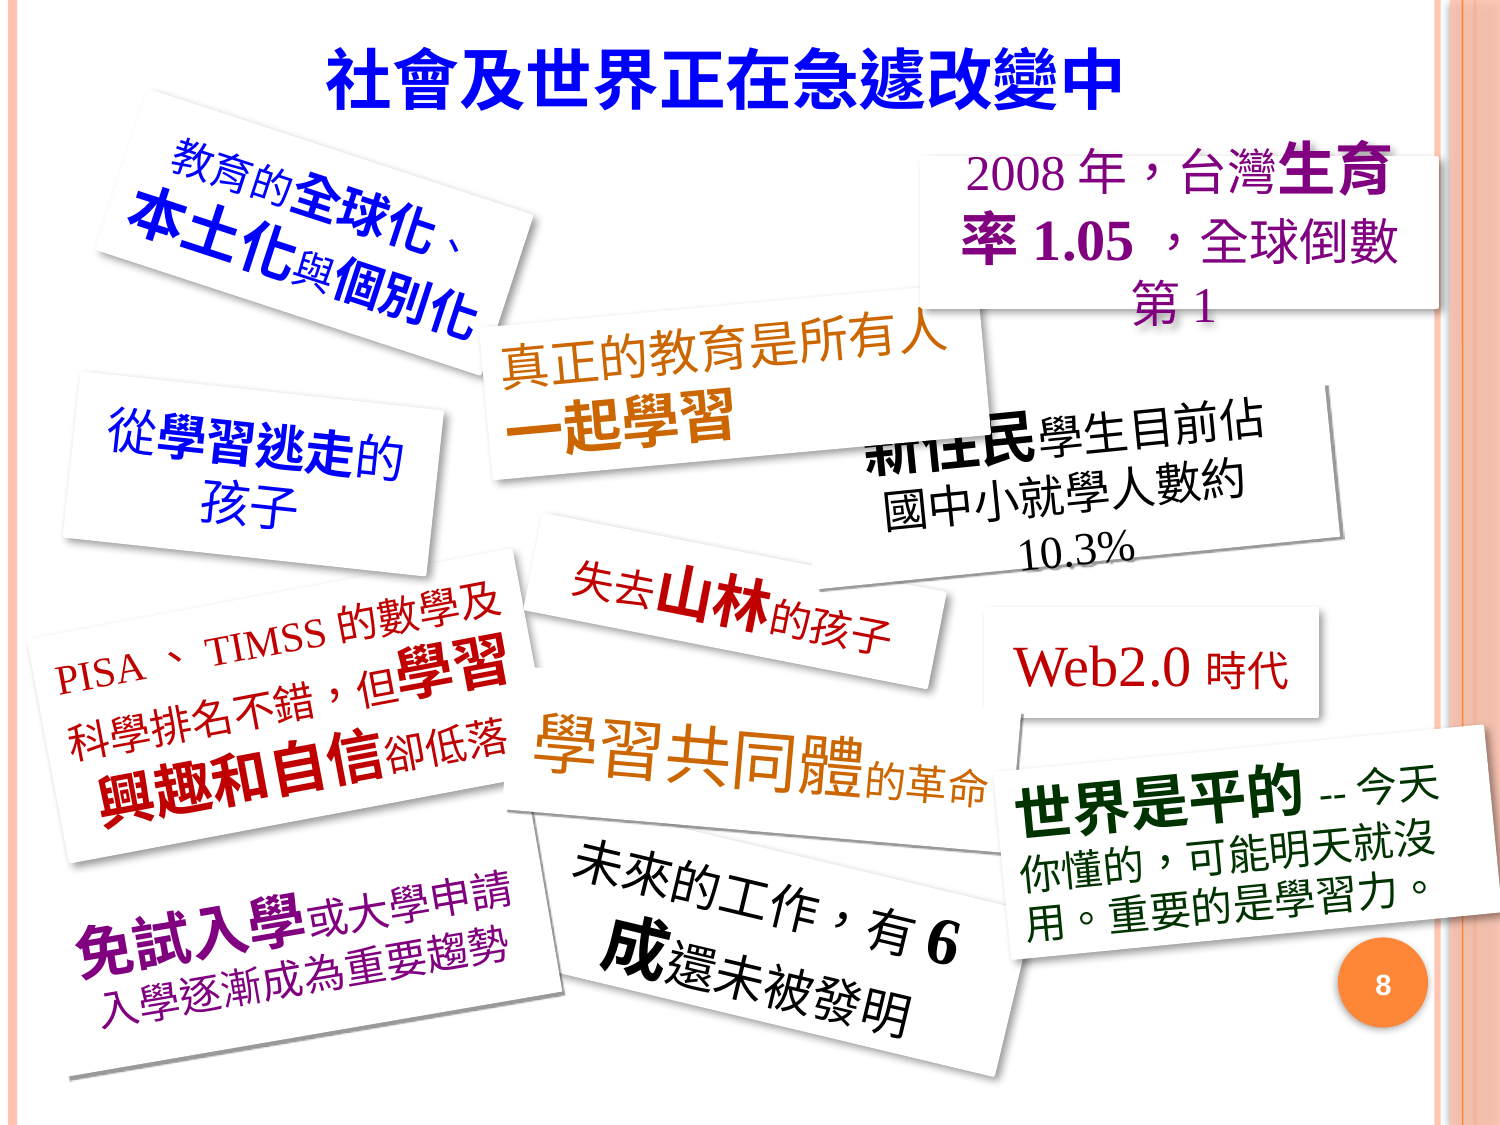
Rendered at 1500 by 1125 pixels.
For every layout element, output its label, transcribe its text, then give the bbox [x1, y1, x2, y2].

text_box 免試入學或大學申請入學逐漸成為重要趨勢 [35, 812, 560, 1075]
text_box 失去山林的孩子 [523, 513, 947, 690]
text_box 世界是平的--今天你懂的，可能明天就沒用。重要的是學習力。 [993, 724, 1500, 960]
slide_number 7 [1333, 940, 1434, 1026]
text_box PISA、TIMSS的數學及科學排名不錯，但學習興趣和自信卻低落 [27, 548, 536, 864]
text_box 真正的教育是所有人一起學習 [479, 287, 991, 481]
text_box Web2.0時代 [984, 607, 1319, 718]
text_box 未來的工作，有6成還未被發明 [535, 816, 1021, 1077]
text_box 新住民學生目前佔 國中小就學人數約10.3% [803, 382, 1338, 588]
text_box 社會及世界正在急遽改變中 [307, 30, 1145, 150]
text_box 2008年，台灣生育率1.05，全球倒數第1 [920, 156, 1439, 309]
text_box 學習共同體的革命 [504, 667, 1020, 851]
text_box 從學習逃走的孩子 [62, 371, 444, 577]
text_box 教育的全球化、本土化與個別化 [95, 89, 534, 376]
